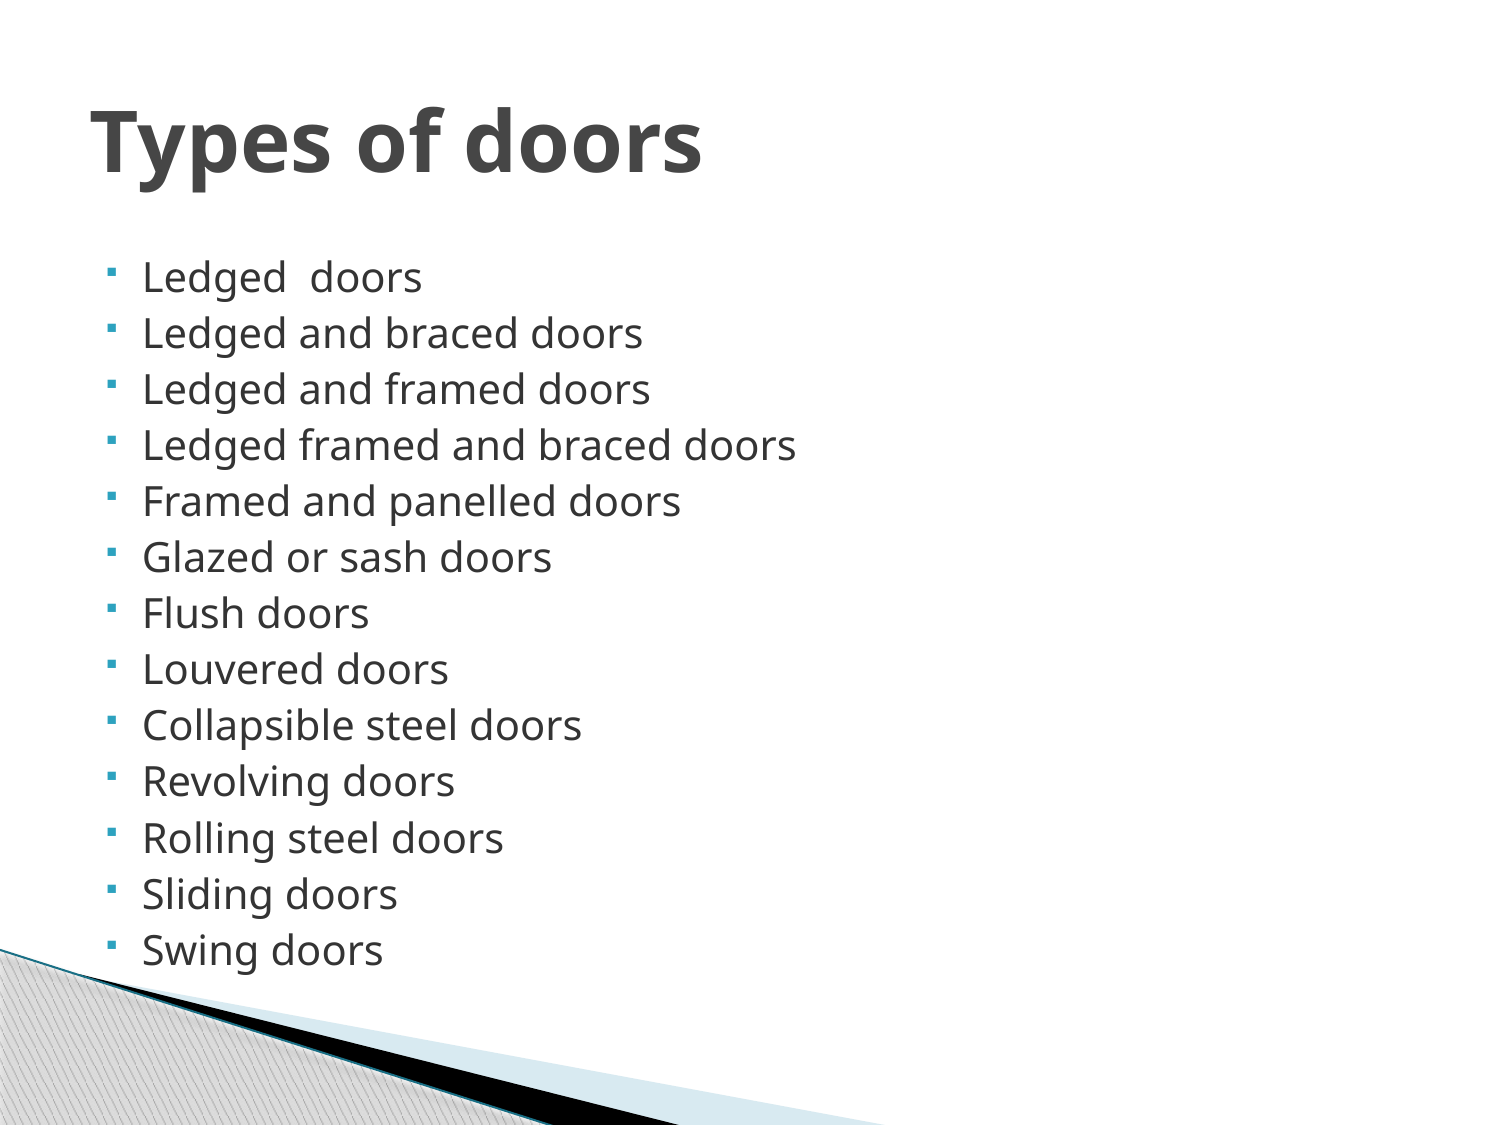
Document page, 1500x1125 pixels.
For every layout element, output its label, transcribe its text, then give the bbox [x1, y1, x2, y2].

title Types of doors [75, 45, 1425, 233]
list Ledged doors Ledged and braced doors Ledged and framed doors Ledged framed and braced doors Framed and panelled doors Glazed or sash doors Flush doors Louvered doors Collapsible steel doors Revolving doors Rolling steel doors Sliding doors Swing doors [75, 243, 1425, 986]
